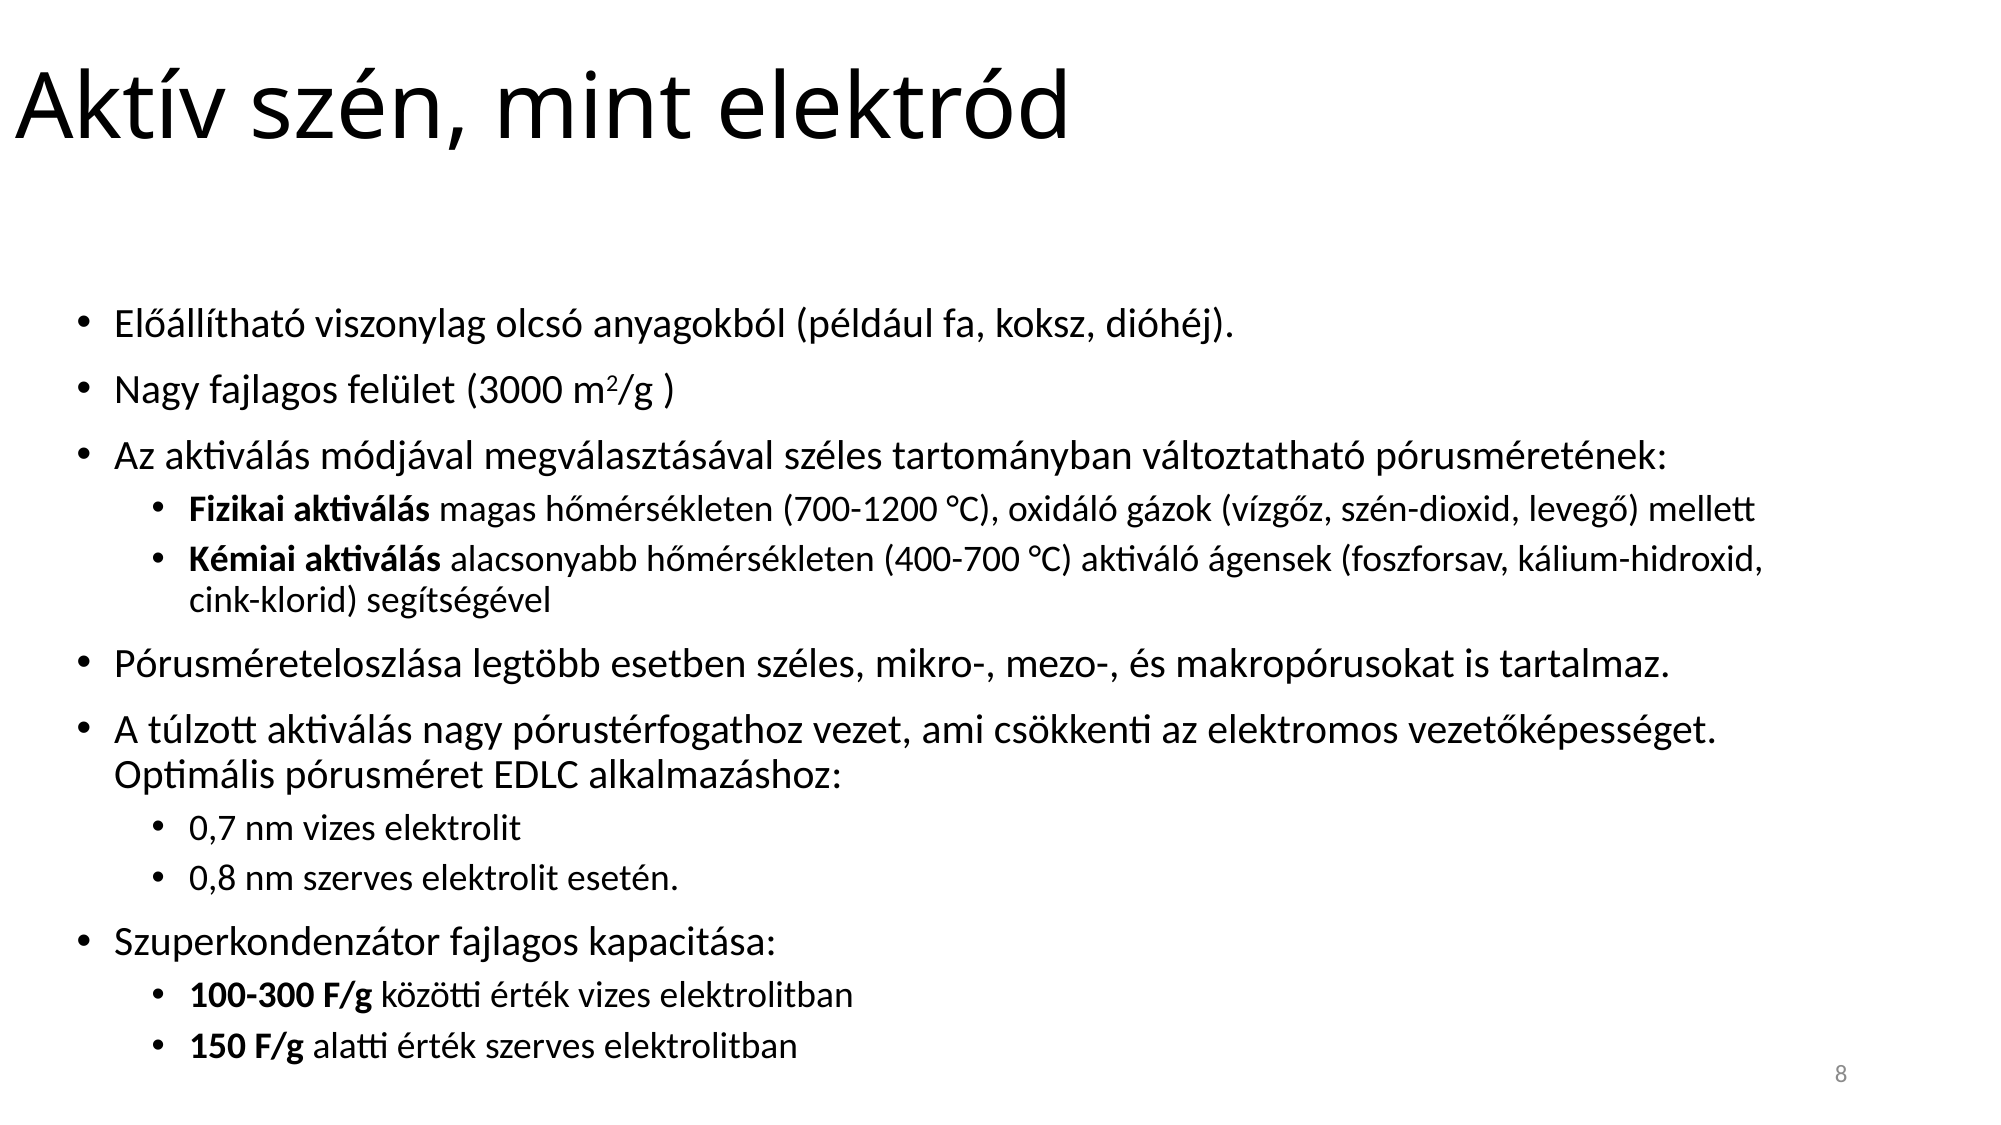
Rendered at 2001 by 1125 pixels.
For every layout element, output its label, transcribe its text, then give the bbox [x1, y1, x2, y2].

slide_number 8 [1412, 1042, 1863, 1103]
title Aktív szén, mint elektród [0, 0, 1725, 218]
list Előállítható viszonylag olcsó anyagokból (például fa, koksz, dióhéj). Nagy fajlagos felület (3000 m2/g ) Az aktiválás módjával megválasztásával széles tartományban változtatható pórusméretének: Fizikai aktiválás magas hőmérsékleten (700-1200 °C), oxidáló gázok (vízgőz, szén-dioxid, levegő) mellett Kémiai aktiválás alacsonyabb hőmérsékleten (400-700 °C) aktiváló ágensek (foszforsav, kálium-hidroxid, cink-klorid) segítségével Pórusméreteloszlása legtöbb esetben széles, mikro-, mezo-, és makropórusokat is tartalmaz. A túlzott aktiválás nagy pórustérfogathoz vezet, ami csökkenti az elektromos vezetőképességet. Optimális pórusméret EDLC alkalmazáshoz: 0,7 nm vizes elektrolit 0,8 nm szerves elektrolit esetén. Szuperkondenzátor fajlagos kapacitása: 100-300 F/g közötti érték vizes elektrolitban 150 F/g alatti érték szerves elektrolitban [61, 293, 1787, 1103]
